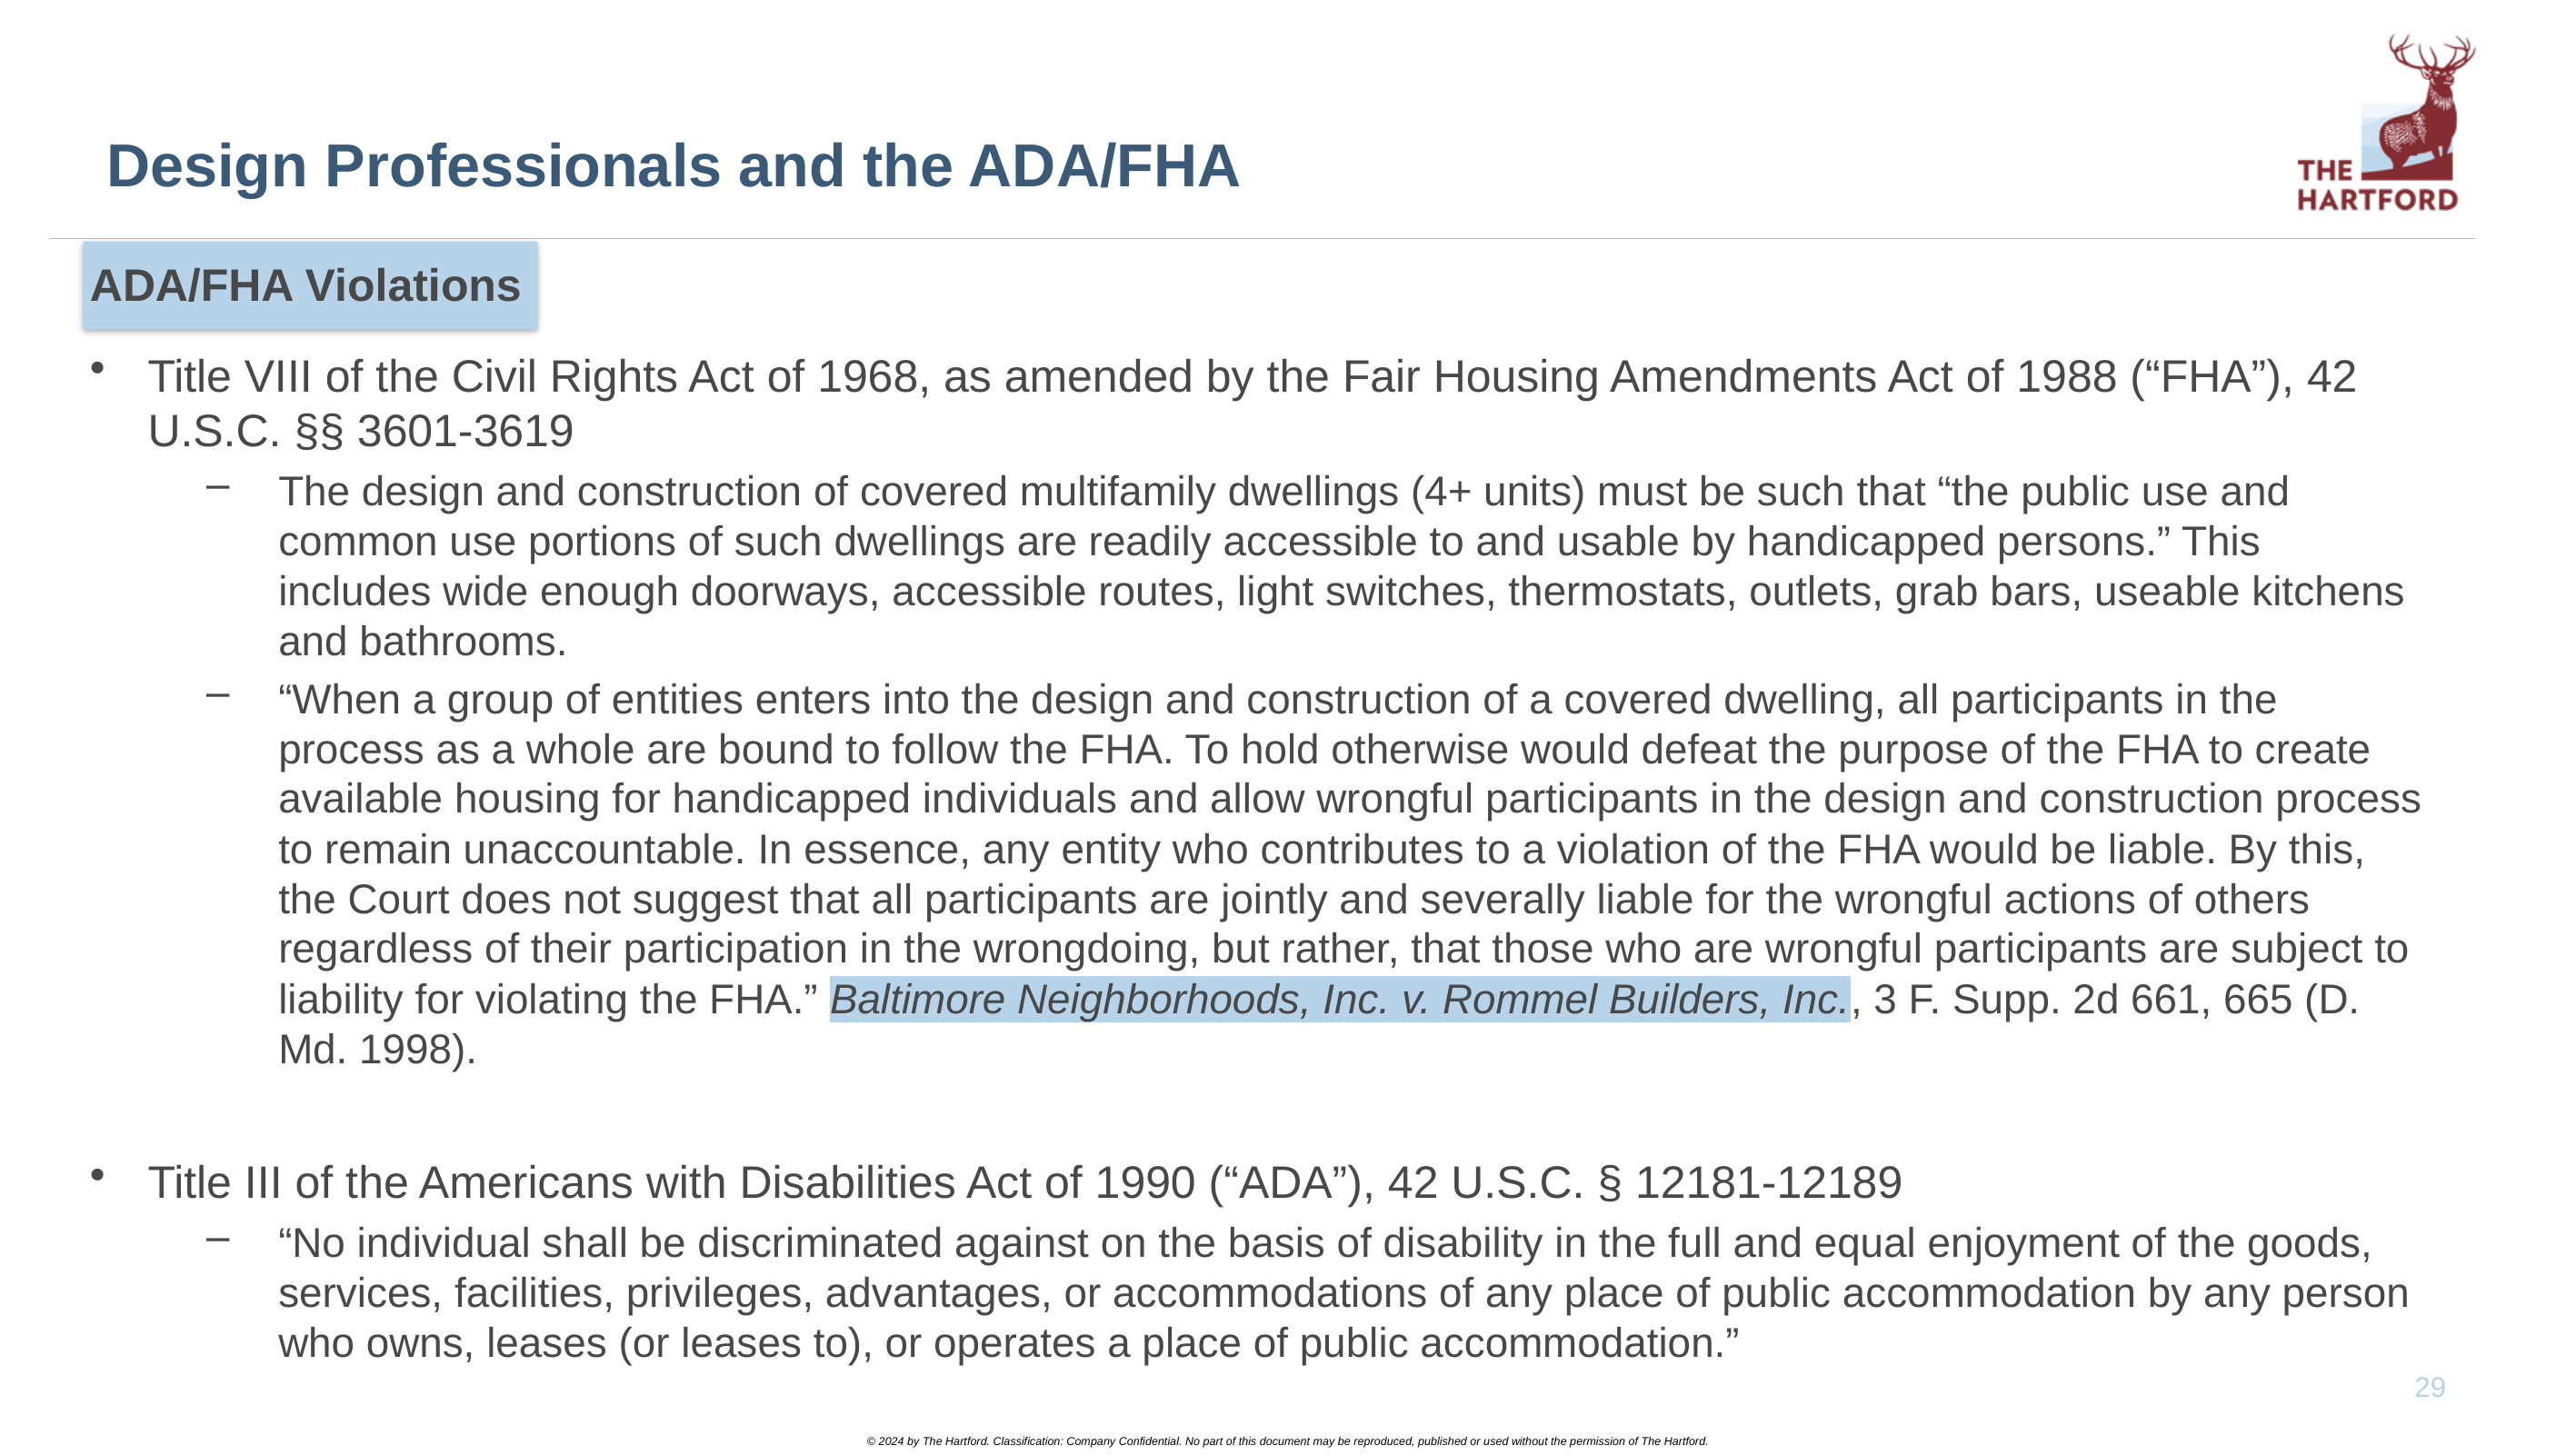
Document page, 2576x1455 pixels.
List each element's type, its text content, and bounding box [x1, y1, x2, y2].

picture [196, 1385, 2379, 1446]
picture [2298, 34, 2476, 211]
title Design Professionals and the ADA/FHA [83, 34, 2197, 211]
slide_number 29 [2344, 1357, 2470, 1426]
list ADA/FHA Violations Title VIII of the Civil Rights Act of 1968, as amended by the Fair Housing Amendments Act of 1988 (“FHA”), 42 U.S.C. §§ 3601-3619 The design and construction of covered multifamily dwellings (4+ units) must be such that “the public use and common use portions of such dwellings are readily accessible to and usable by handicapped persons.” This includes wide enough doorways, accessible routes, light switches, thermostats, outlets, grab bars, useable kitchens and bathrooms. “When a group of entities enters into the design and construction of a covered dwelling, all participants in the process as a whole are bound to follow the FHA. To hold otherwise would defeat the purpose of the FHA to create available housing for handicapped individuals and allow wrongful participants in the design and construction process to remain unaccountable. In essence, any entity who contributes to a violation of the FHA would be liable. By this, the Court does not suggest that all participants are jointly and severally liable for the wrongful actions of others regardless of their participation in the wrongdoing, but rather, that those who are wrongful participants are subject to liability for violating the FHA.” Baltimore Neighborhoods, Inc. v. Rommel Builders, Inc., 3 F. Supp. 2d 661, 665 (D. Md. 1998). Title III of the Americans with Disabilities Act of 1990 (“ADA”), 42 U.S.C. § 12181-12189 “No individual shall be discriminated against on the basis of disability in the full and equal enjoyment of the goods, services, facilities, privileges, advantages, or accommodations of any place of public accommodation by any person who owns, leases (or leases to), or operates a place of public accommodation.” [66, 244, 2447, 1375]
text_box © 2024 by The Hartford. Classification: Company Confidential. No part of this document may be reproduced, published or used without the permission of The Hartford. [854, 1427, 1722, 1454]
